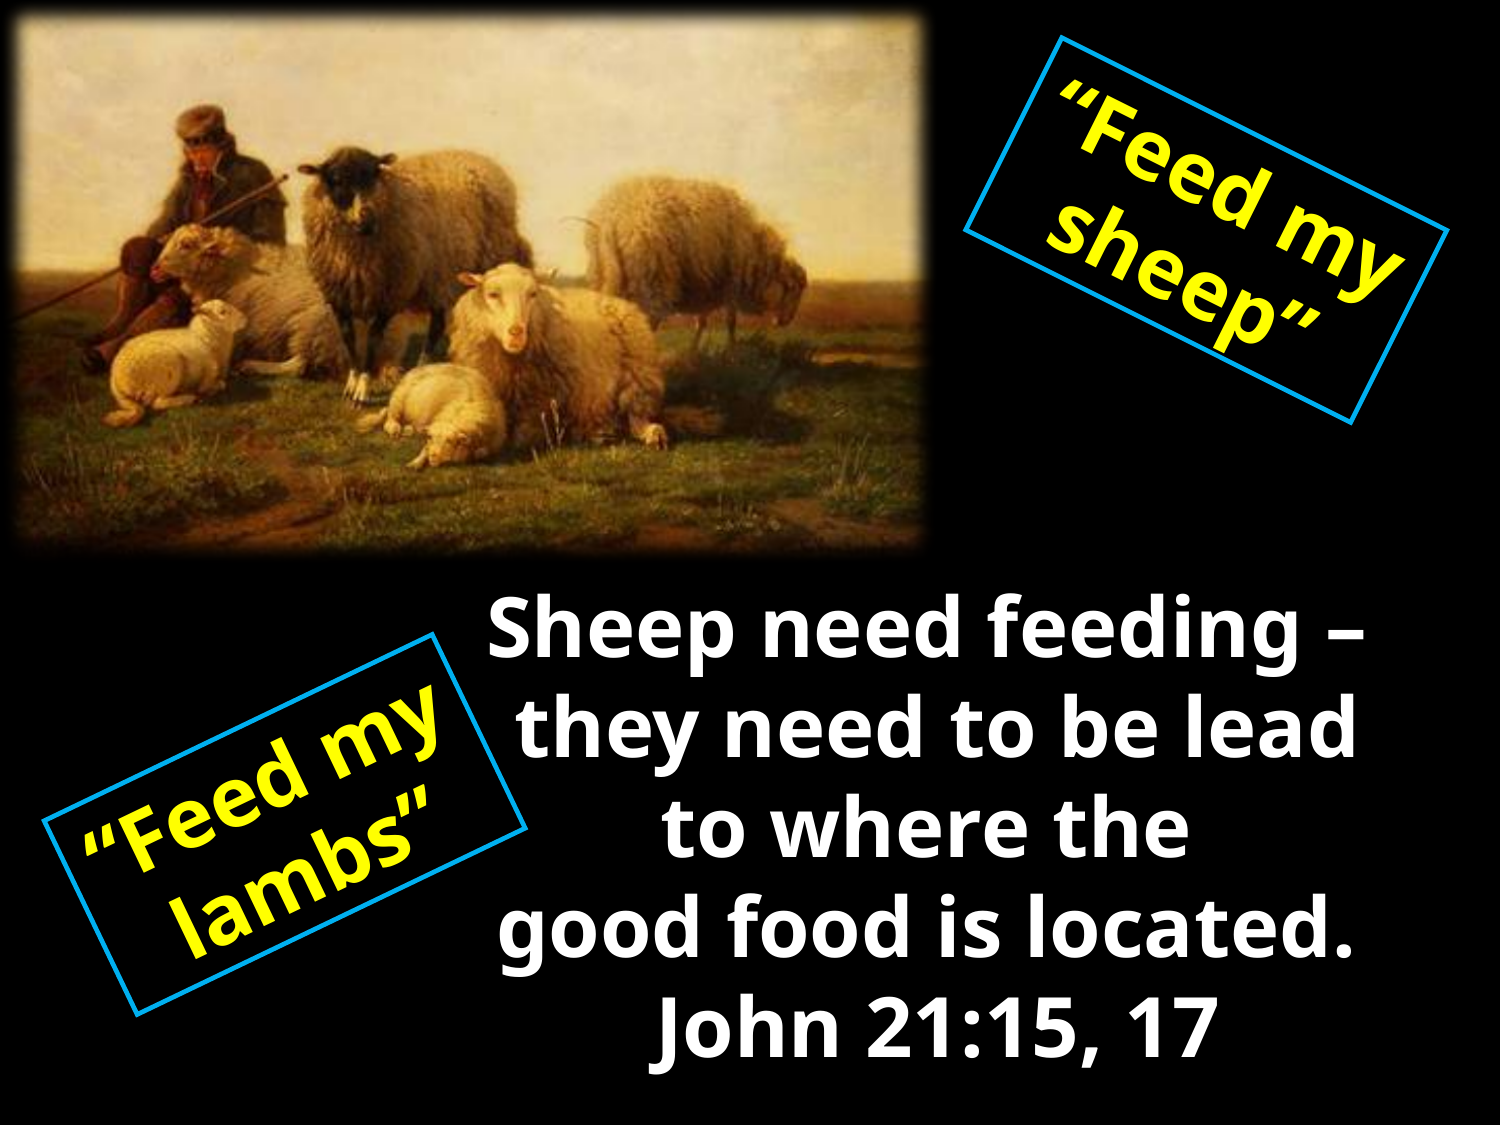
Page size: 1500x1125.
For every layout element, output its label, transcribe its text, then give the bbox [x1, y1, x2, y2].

text_box “Feed my lambs” [44, 634, 526, 1015]
text_box “Feed my sheep” [965, 37, 1447, 423]
text_box Sheep need feeding – they need to be lead to where the good food is located. John 21:15, 17 [399, 567, 1475, 1082]
picture [0, 0, 938, 565]
